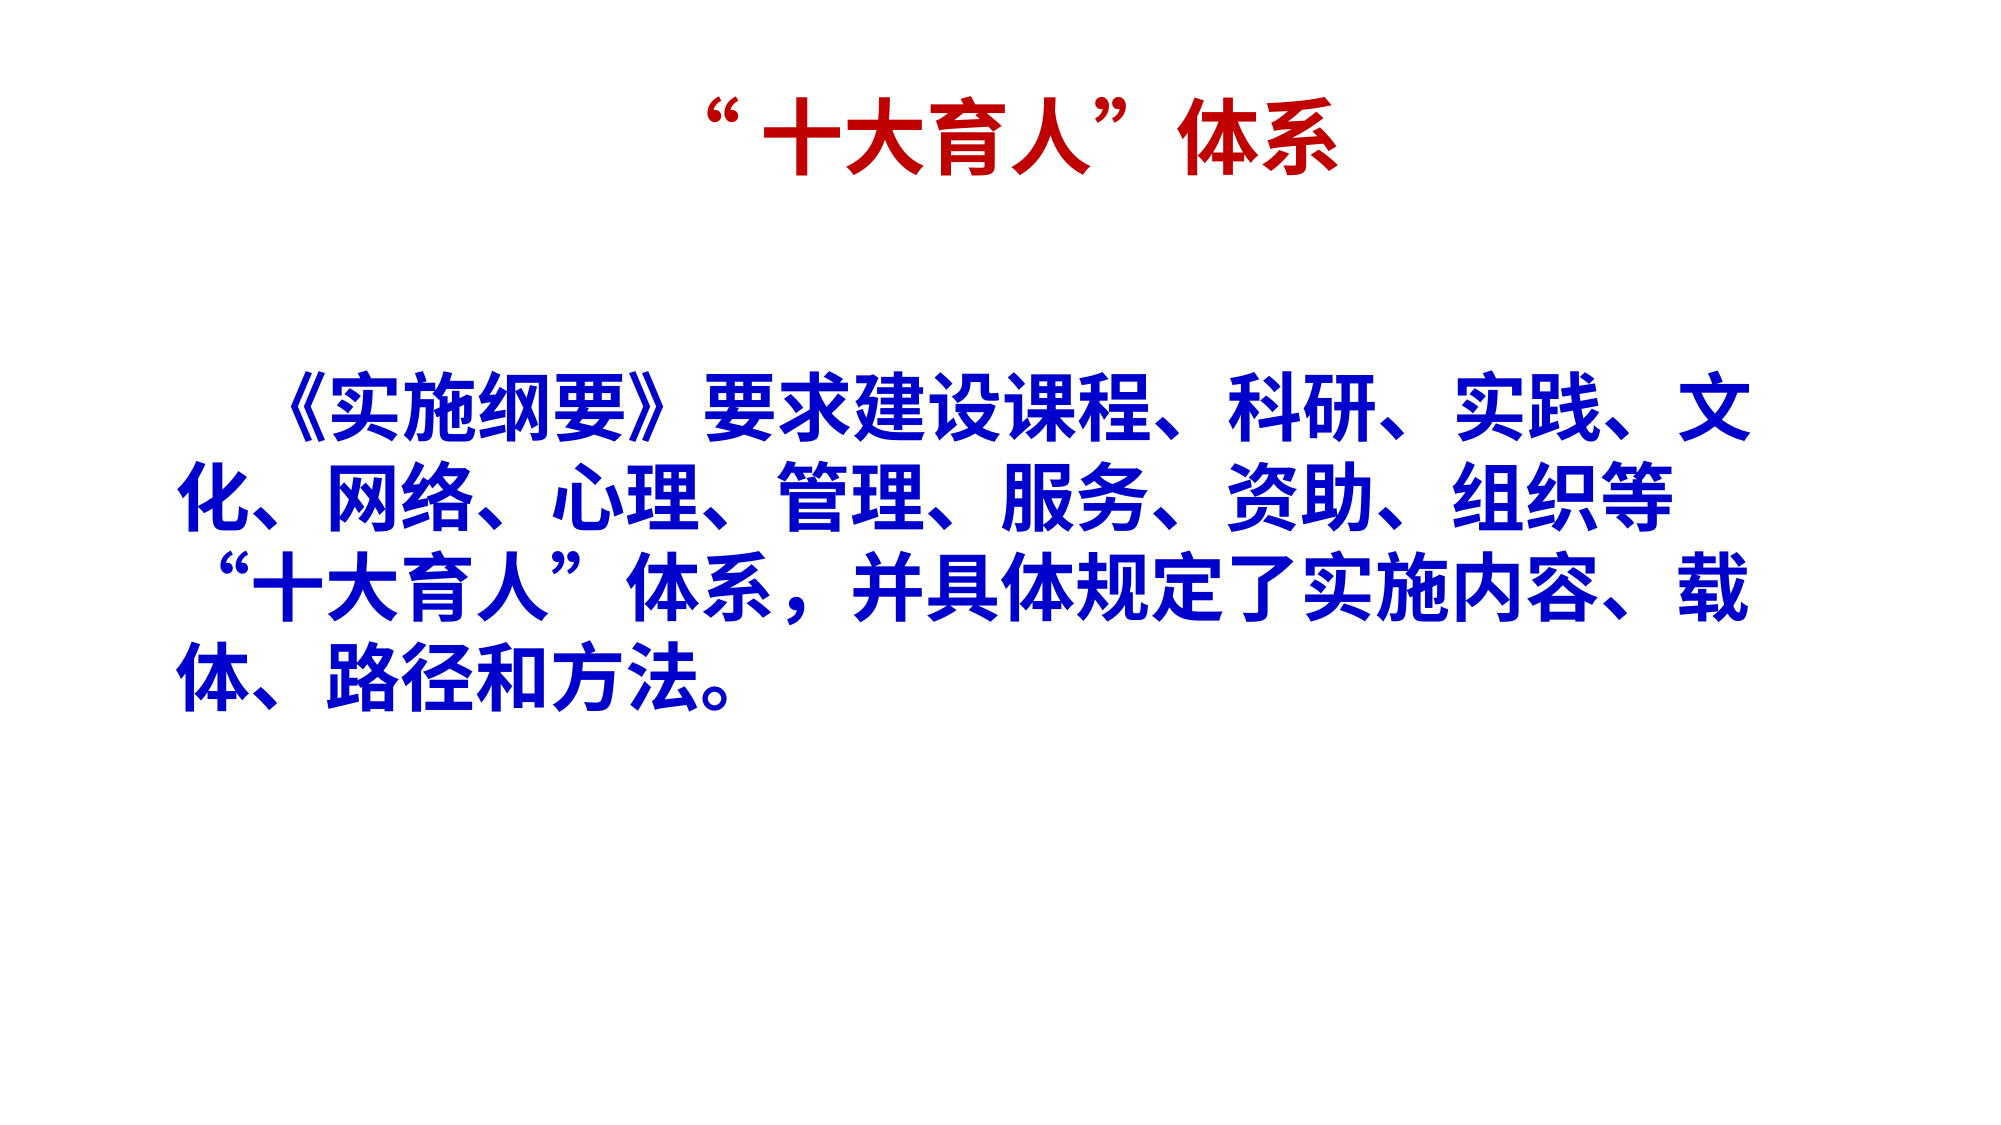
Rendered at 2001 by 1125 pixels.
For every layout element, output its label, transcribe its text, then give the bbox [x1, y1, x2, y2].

text_box 《实施纲要》要求建设课程、科研、实践、文化、网络、心理、管理、服务、资助、组织等“十大育人”体系，并具体规定了实施内容、载体、路径和方法。 [160, 353, 1807, 728]
text_box “十大育人”体系 [642, 78, 1358, 193]
